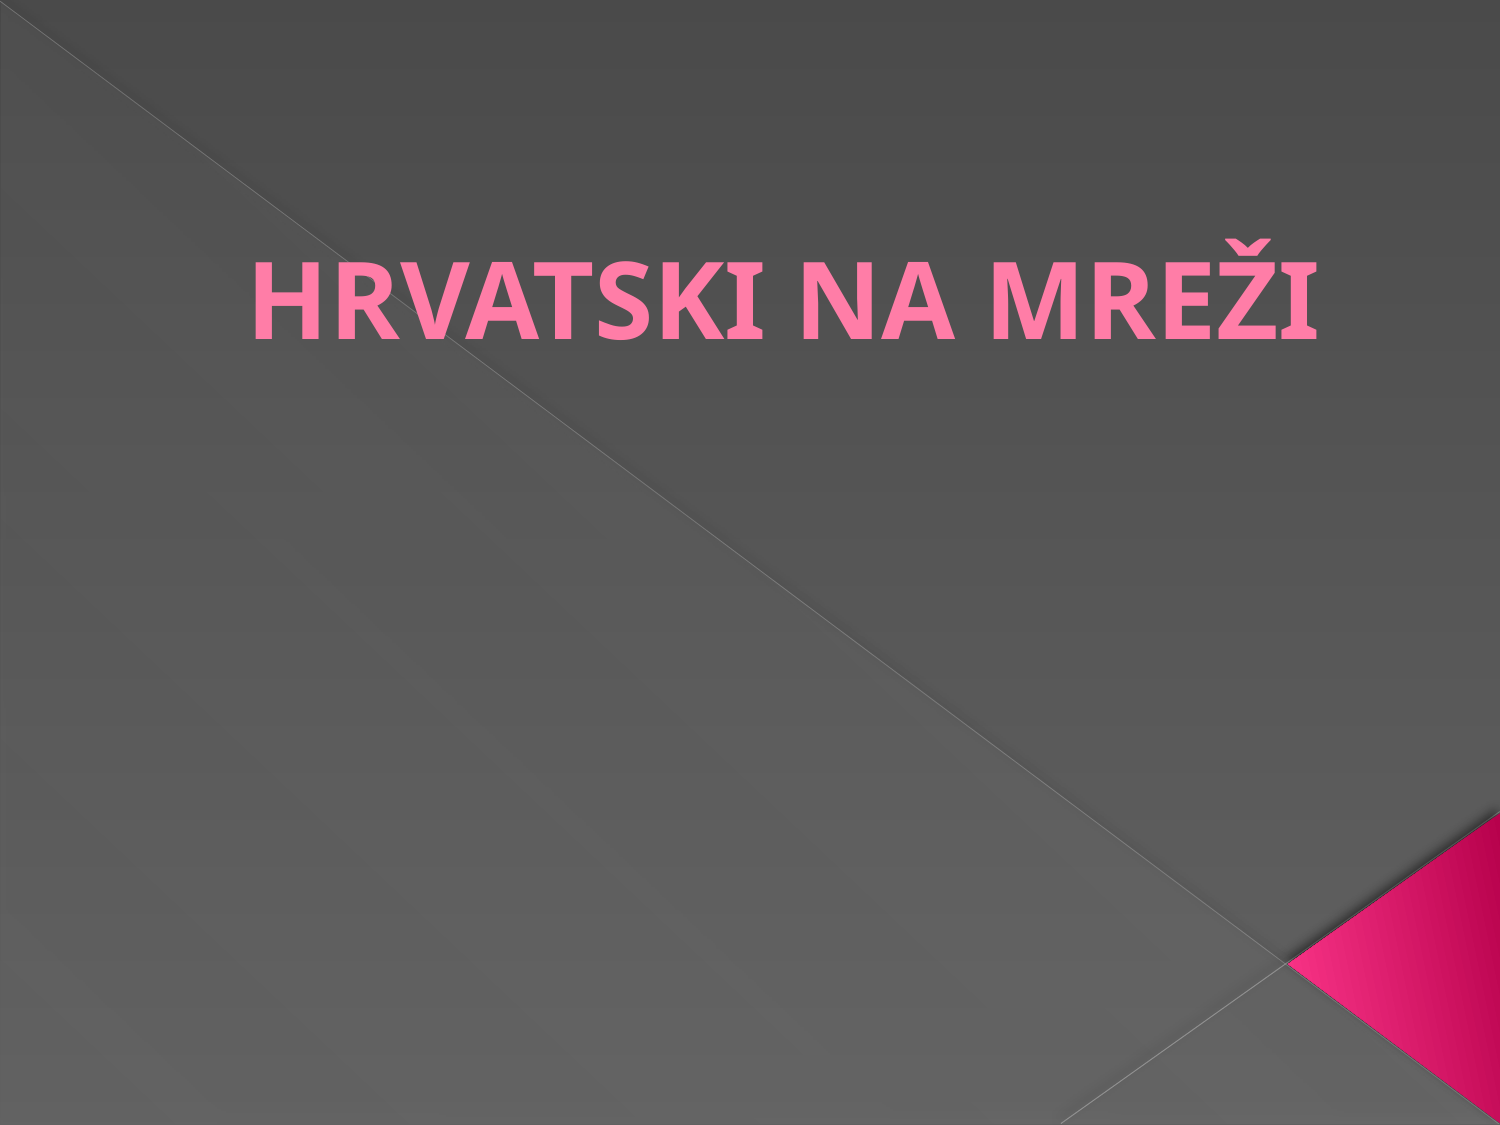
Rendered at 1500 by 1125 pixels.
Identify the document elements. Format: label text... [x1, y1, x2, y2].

title HRVATSKI NA MREŽI [88, 127, 1412, 369]
